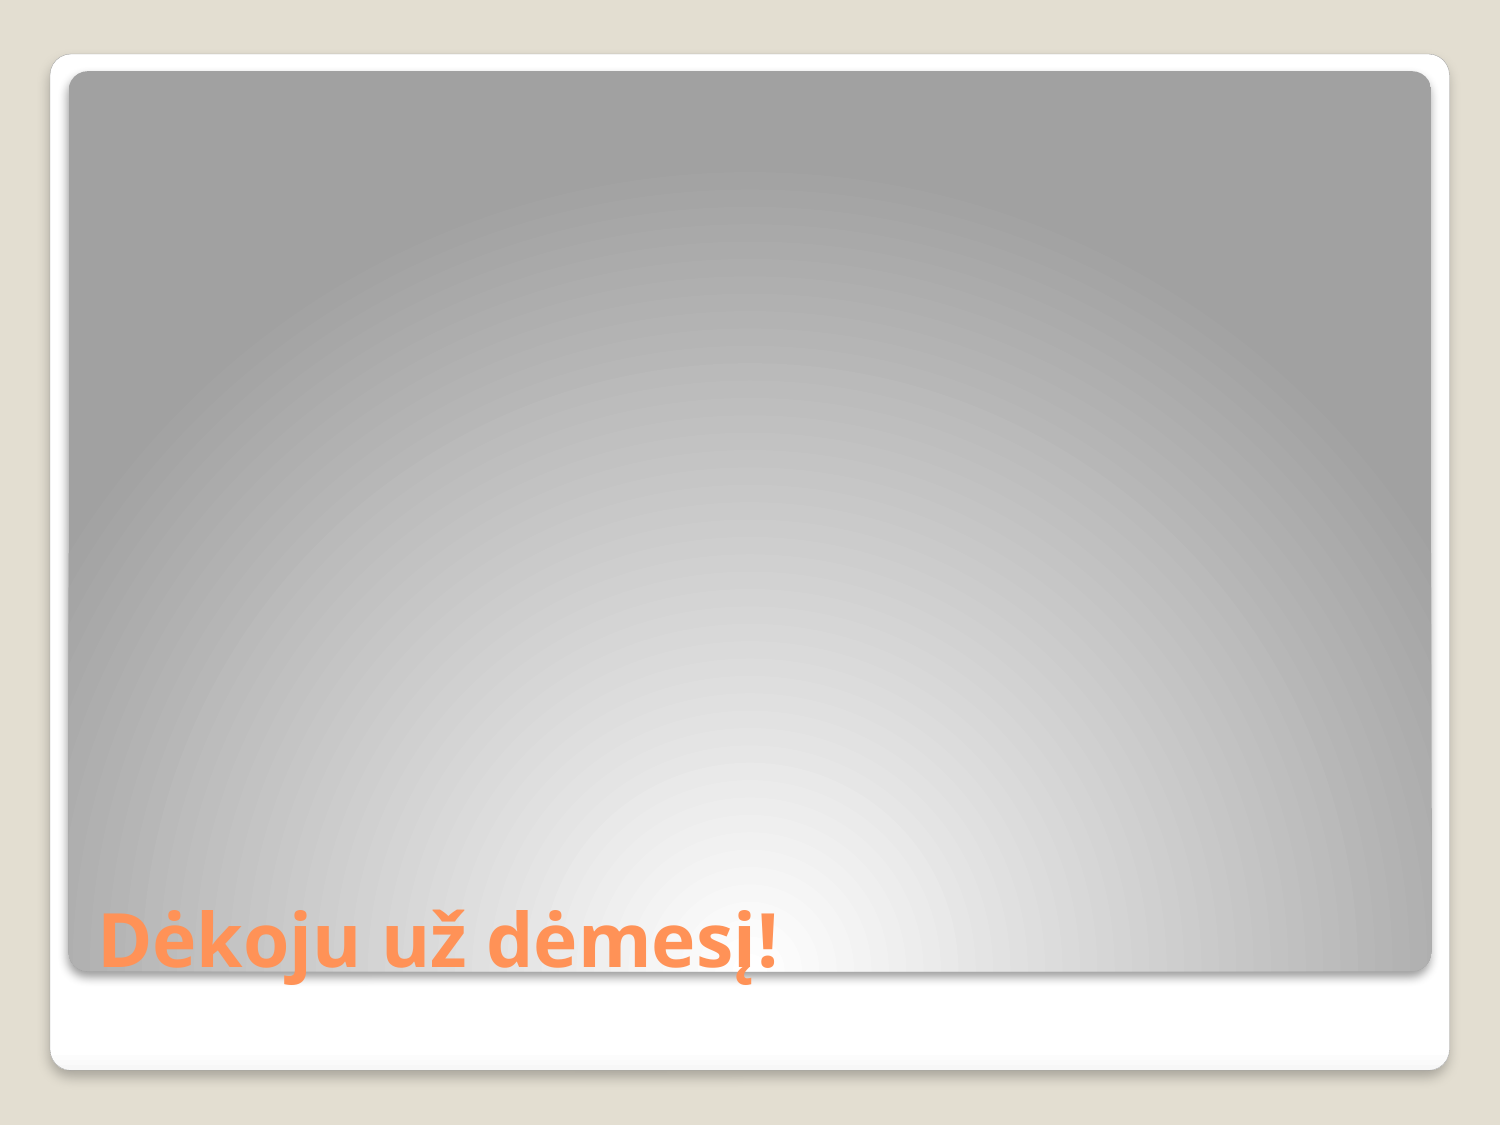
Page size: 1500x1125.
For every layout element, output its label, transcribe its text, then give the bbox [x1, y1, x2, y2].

title Dėkoju už dėmesį! [82, 817, 1425, 991]
